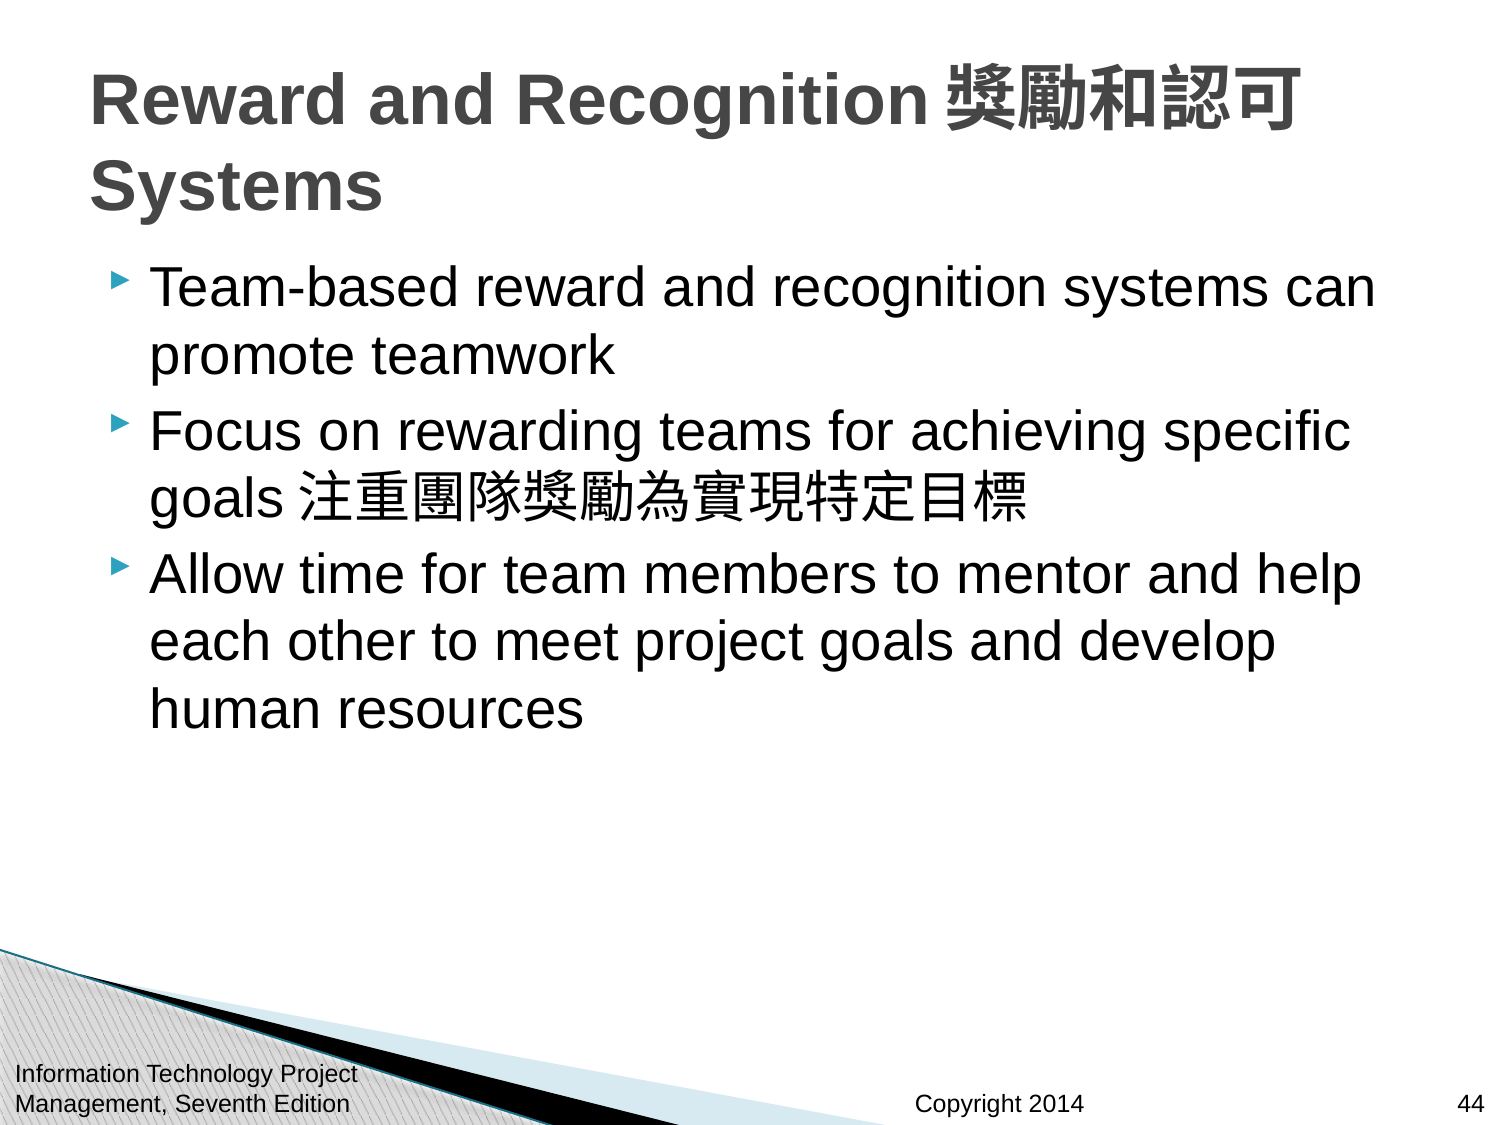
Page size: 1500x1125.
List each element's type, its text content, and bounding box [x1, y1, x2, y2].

footer Information Technology Project Management, Seventh Edition [0, 1065, 425, 1125]
list Team-based reward and recognition systems can promote teamwork Focus on rewarding teams for achieving specific goals注重團隊獎勵為實現特定目標 Allow time for team members to mentor and help each other to meet project goals and develop human resources [74, 242, 1426, 986]
slide_number 44 [1408, 1065, 1500, 1125]
title Reward and Recognition獎勵和認可Systems [75, 45, 1425, 233]
